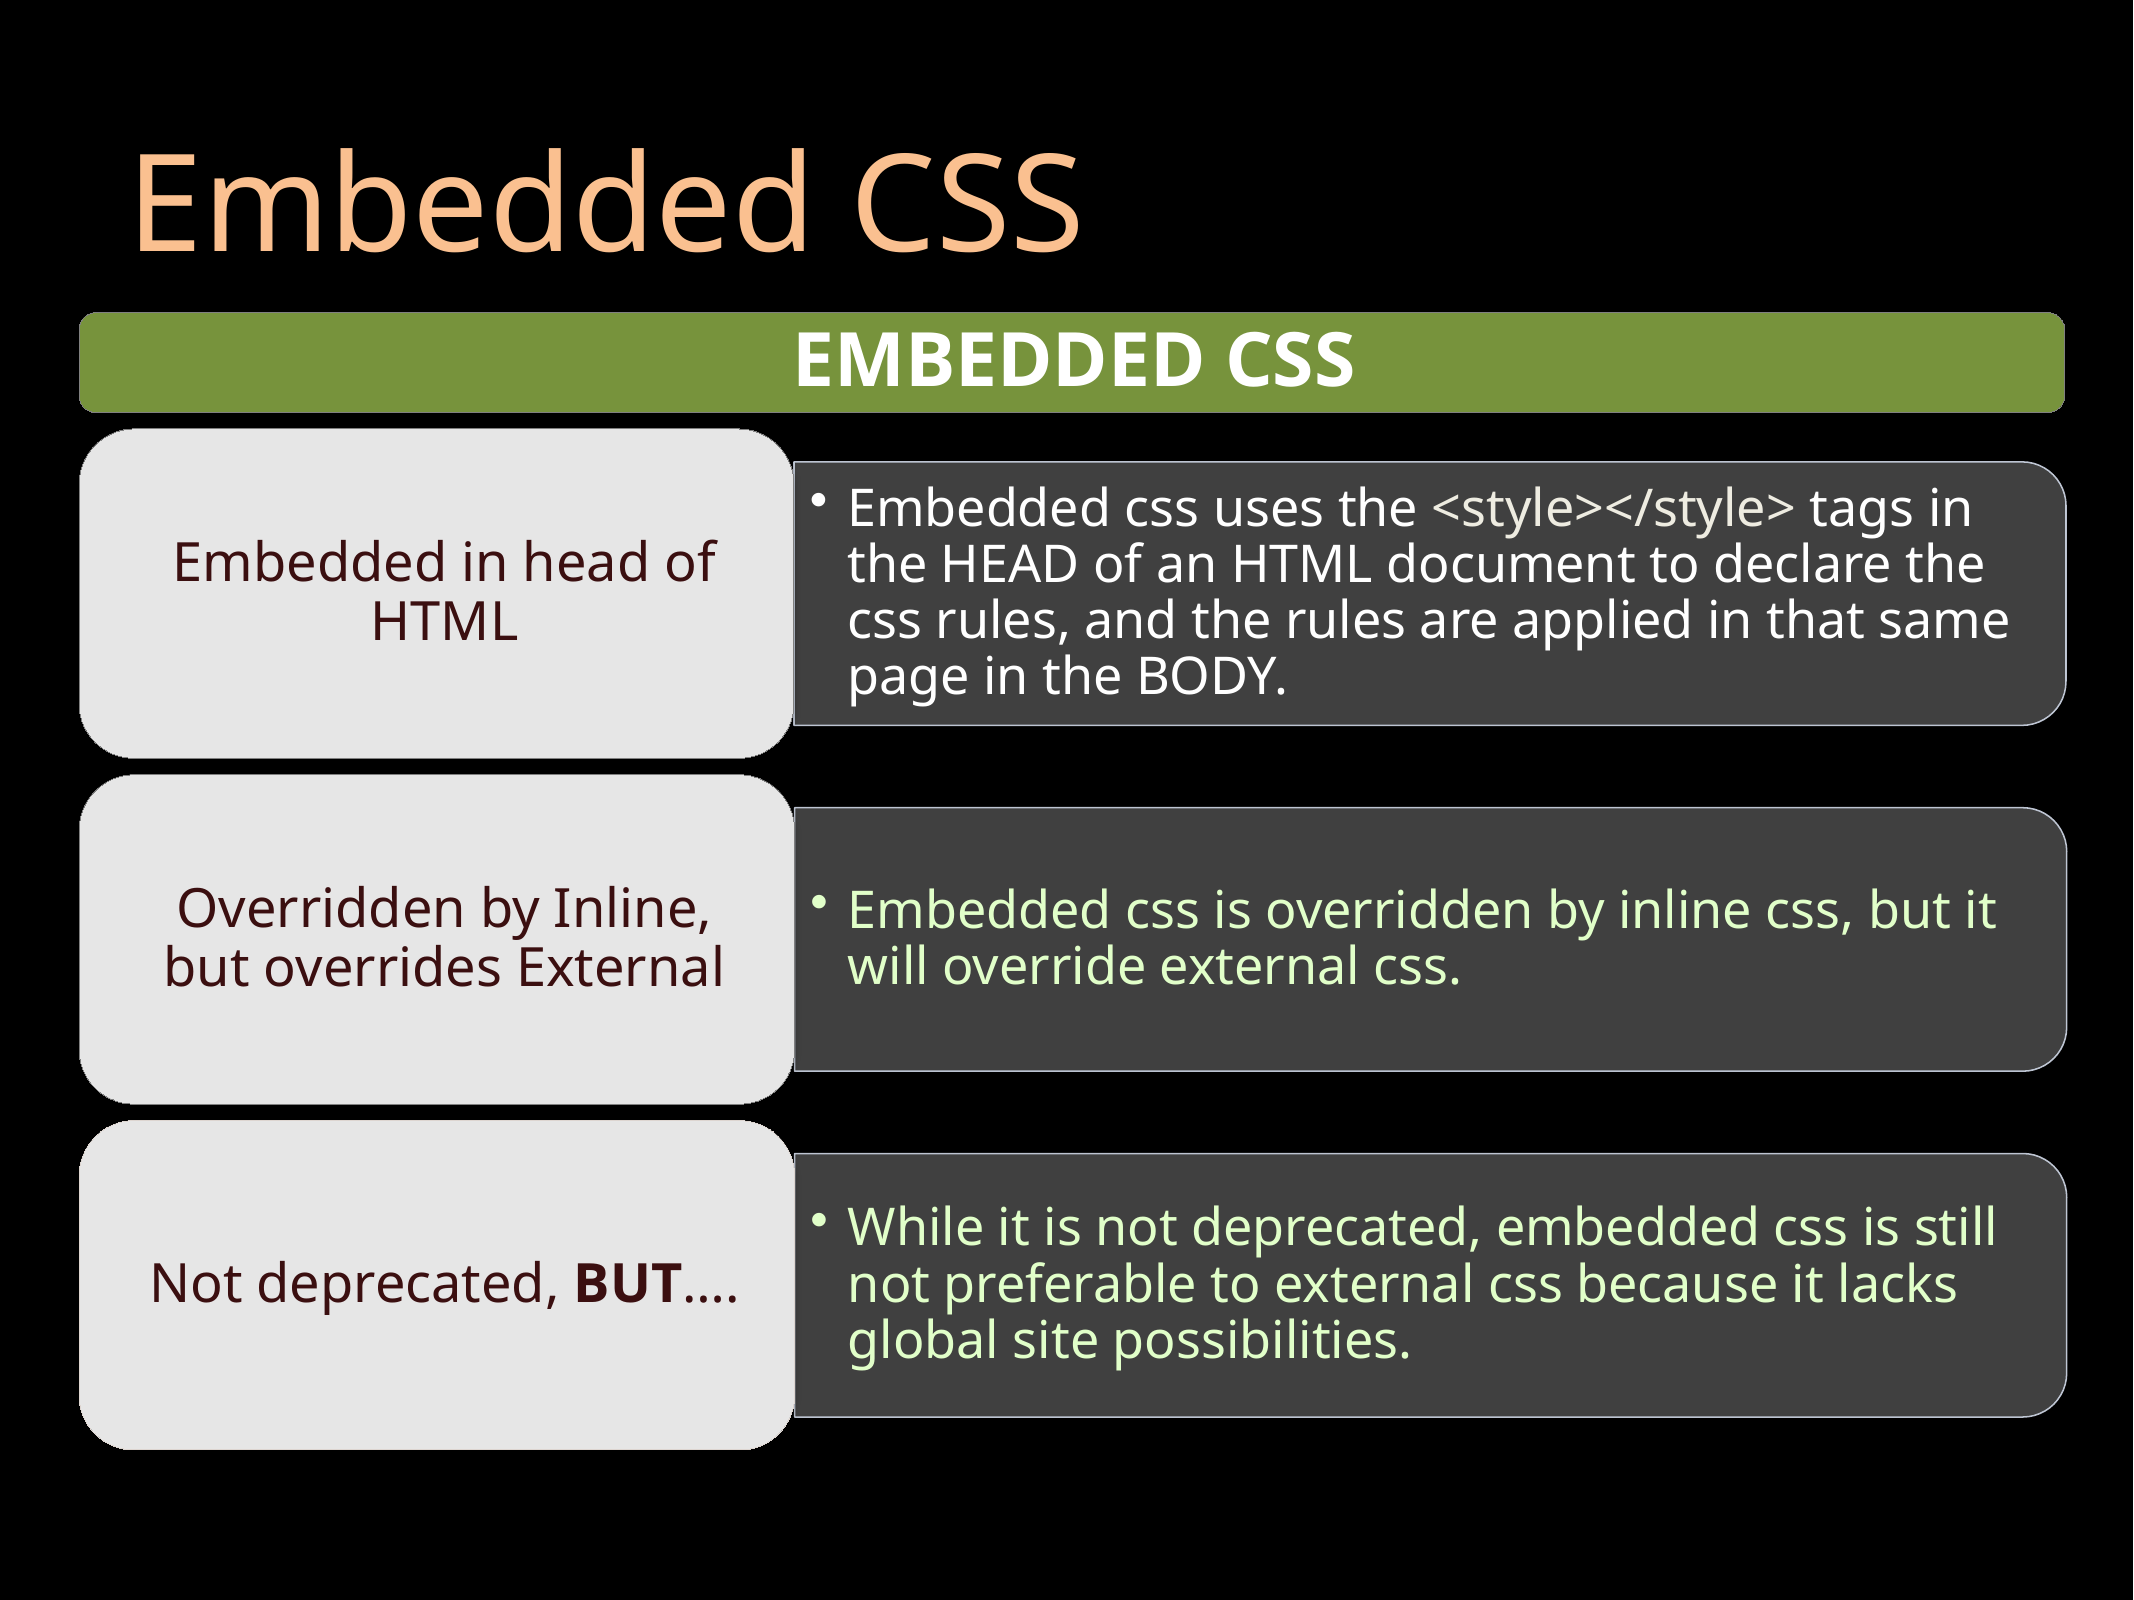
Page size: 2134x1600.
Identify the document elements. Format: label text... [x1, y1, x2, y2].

title Embedded CSS [106, 64, 2027, 309]
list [78, 312, 2067, 1451]
